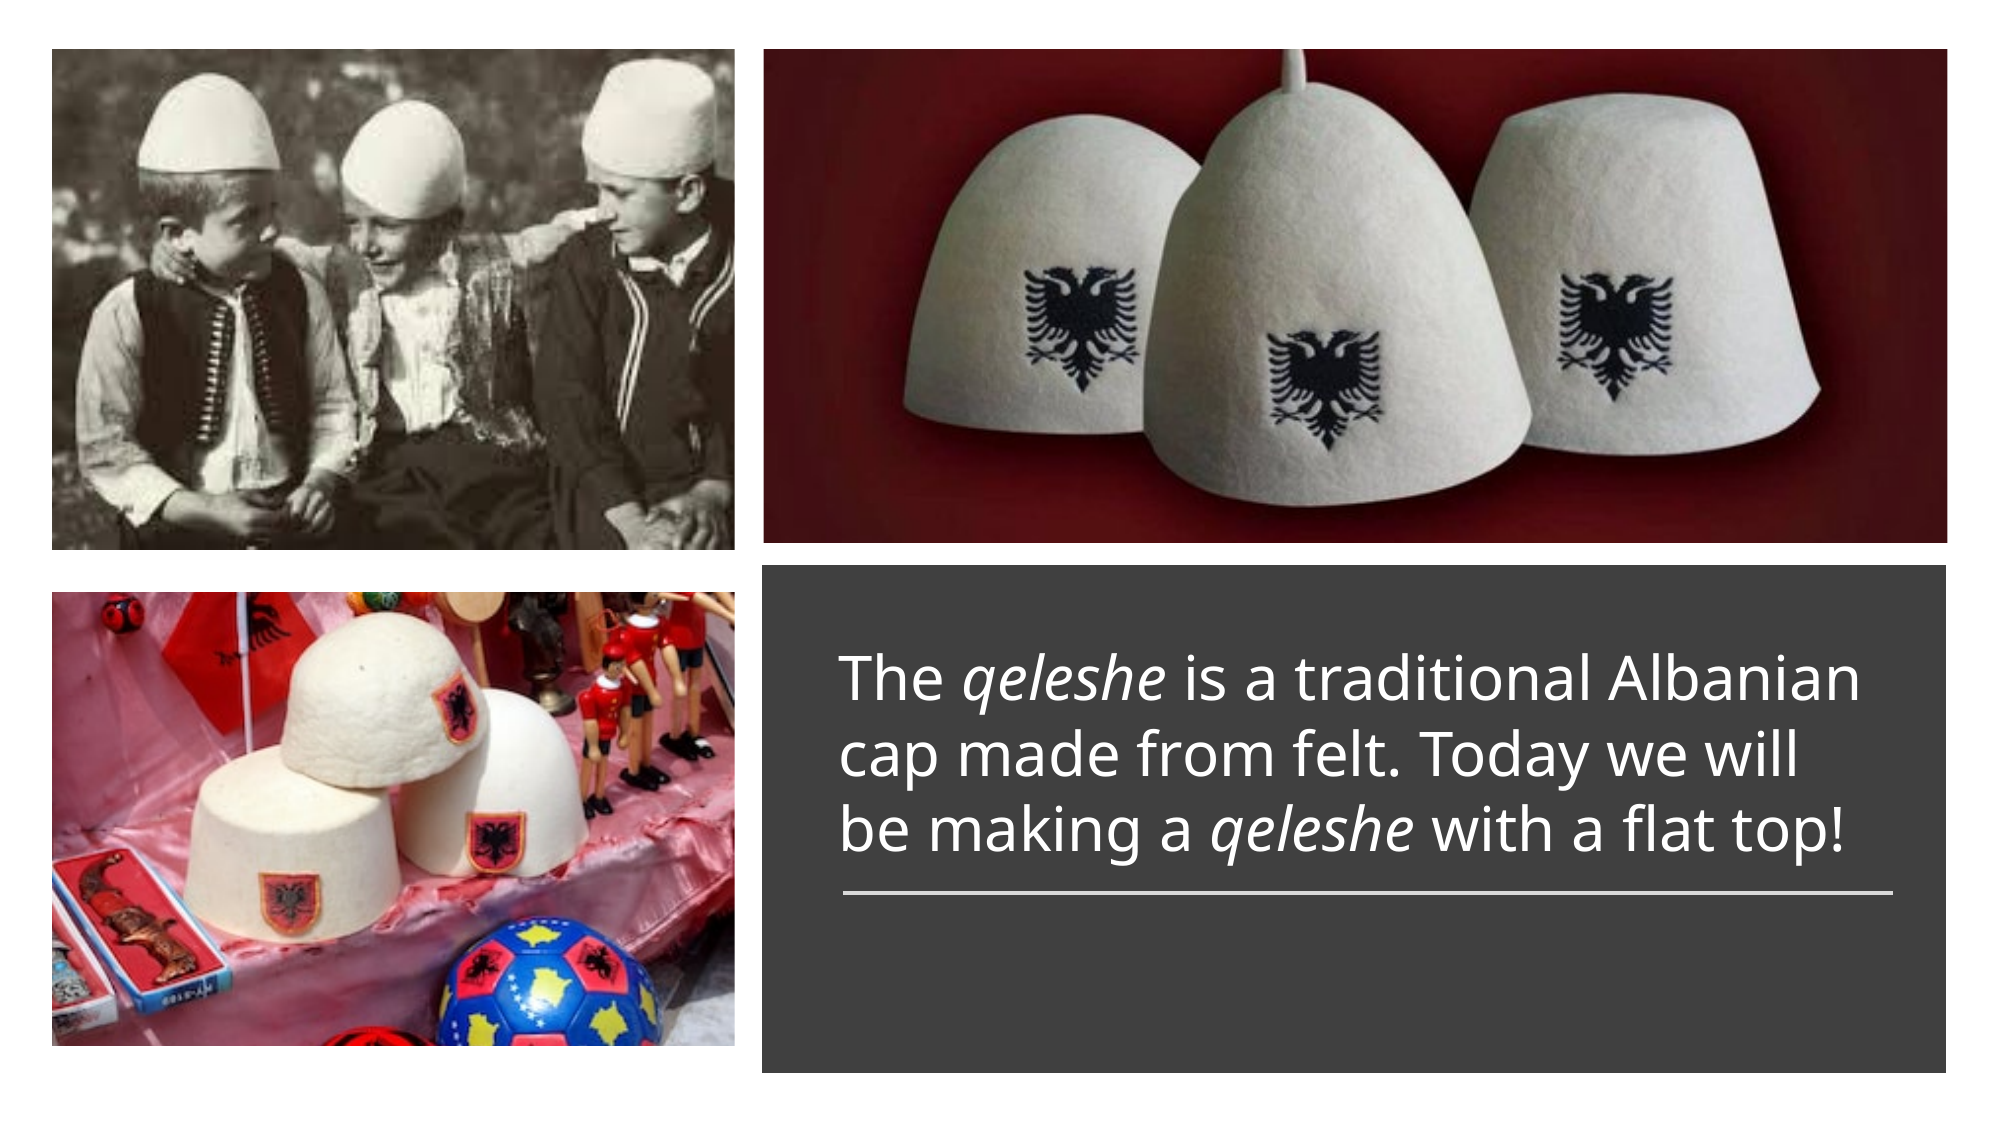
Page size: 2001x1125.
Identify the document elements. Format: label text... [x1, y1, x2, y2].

picture [52, 592, 735, 1046]
text_box The qeleshe is a traditional Albanian cap made from felt. Today we will be making a qeleshe with a flat top! [823, 625, 1885, 875]
picture [763, 49, 1948, 543]
text_box [771, 575, 1937, 1064]
picture [52, 49, 735, 550]
